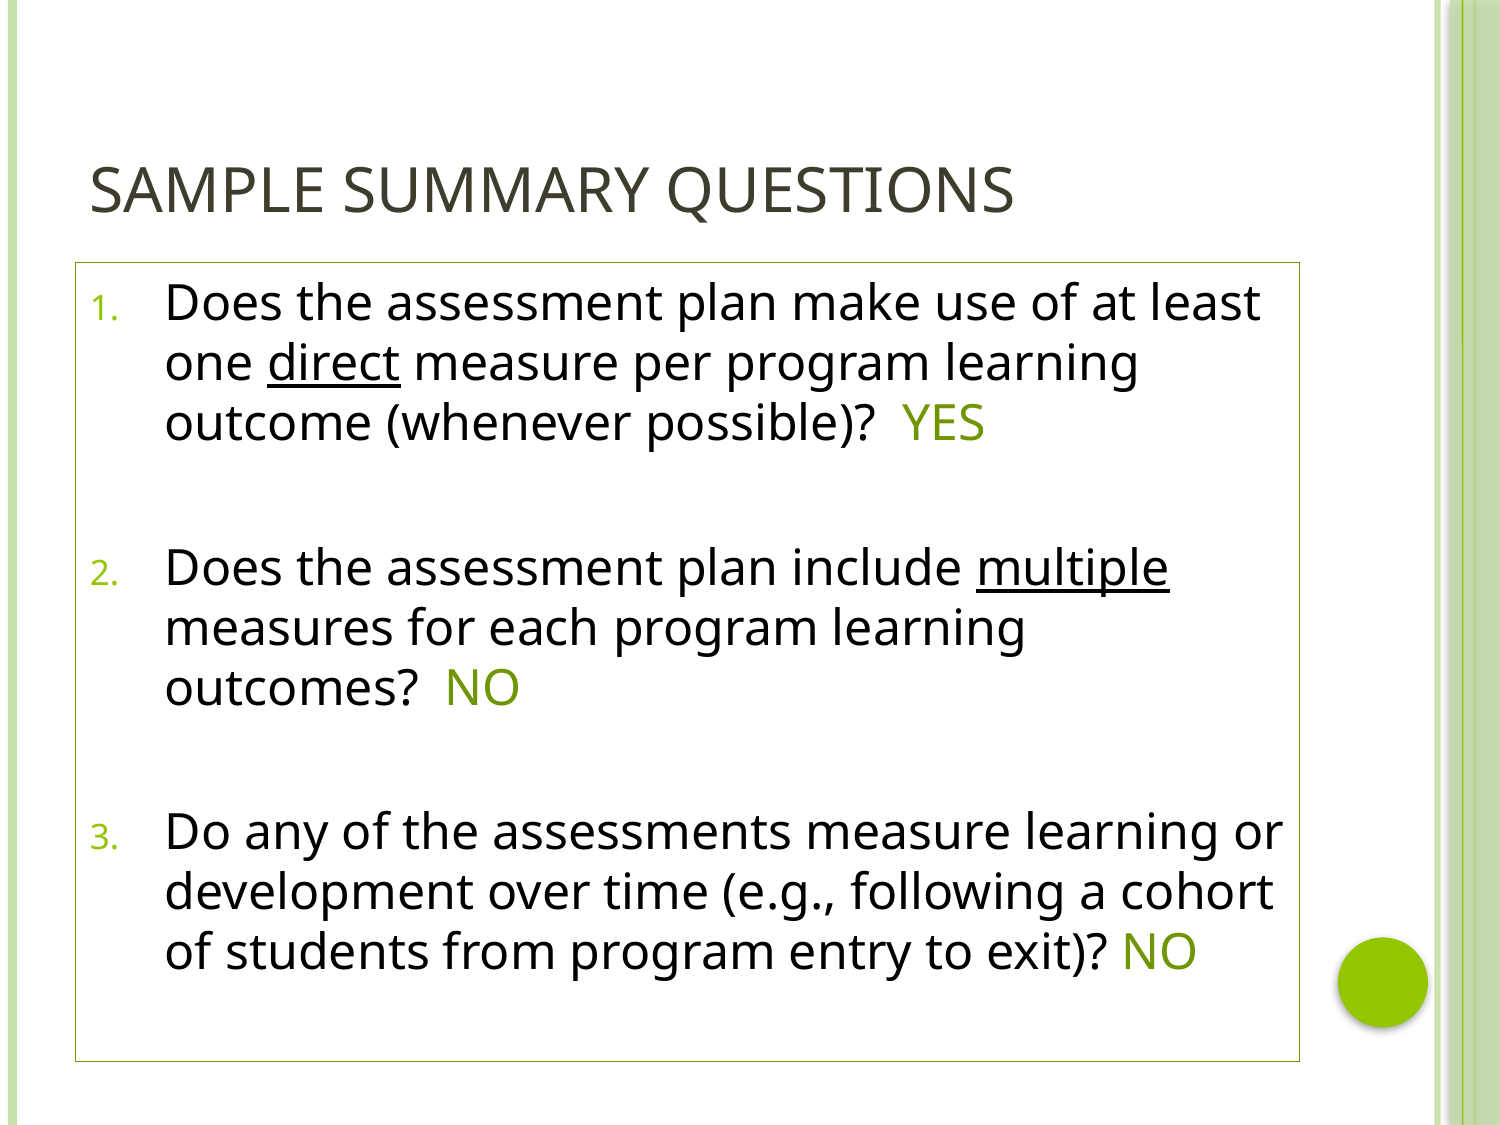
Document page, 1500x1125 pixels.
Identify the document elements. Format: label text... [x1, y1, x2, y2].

list Does the assessment plan make use of at least one direct measure per program learning outcome (whenever possible)? YES Does the assessment plan include multiple measures for each program learning outcomes? NO Do any of the assessments measure learning or development over time (e.g., following a cohort of students from program entry to exit)? NO [75, 262, 1300, 1062]
title Sample Summary Questions [75, 45, 1300, 233]
